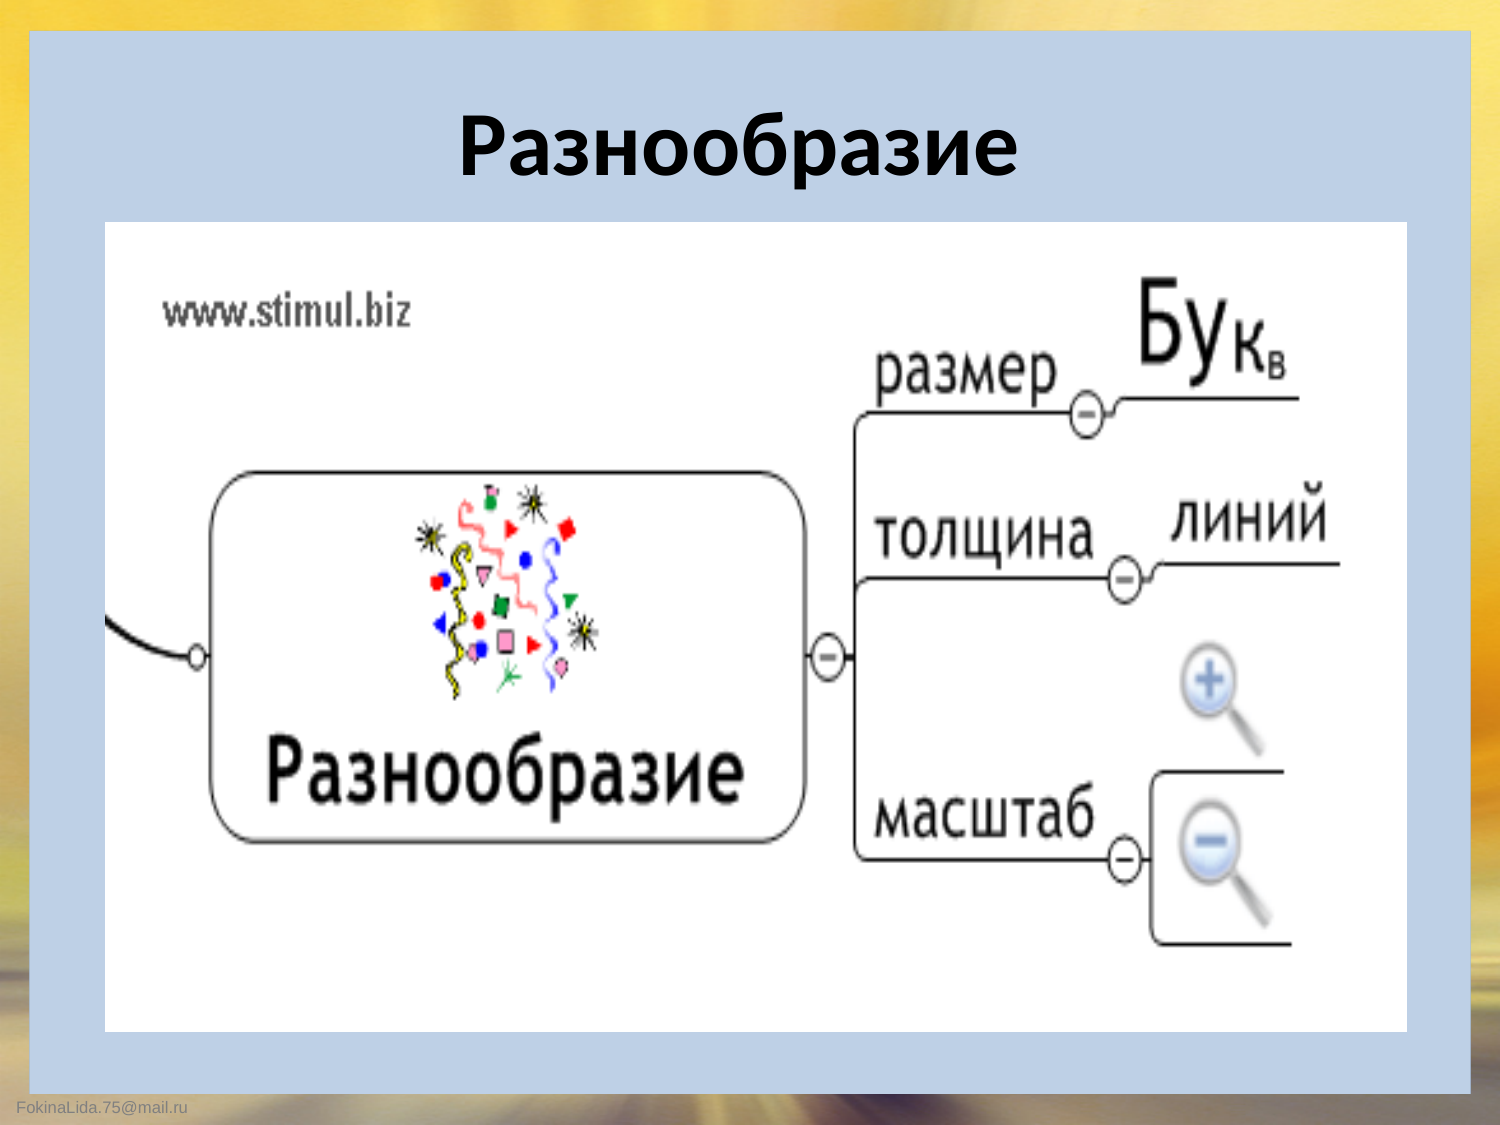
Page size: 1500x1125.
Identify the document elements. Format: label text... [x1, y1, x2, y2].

title Разнообразие [74, 44, 1426, 233]
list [105, 222, 1407, 1032]
picture [0, 0, 1500, 1125]
